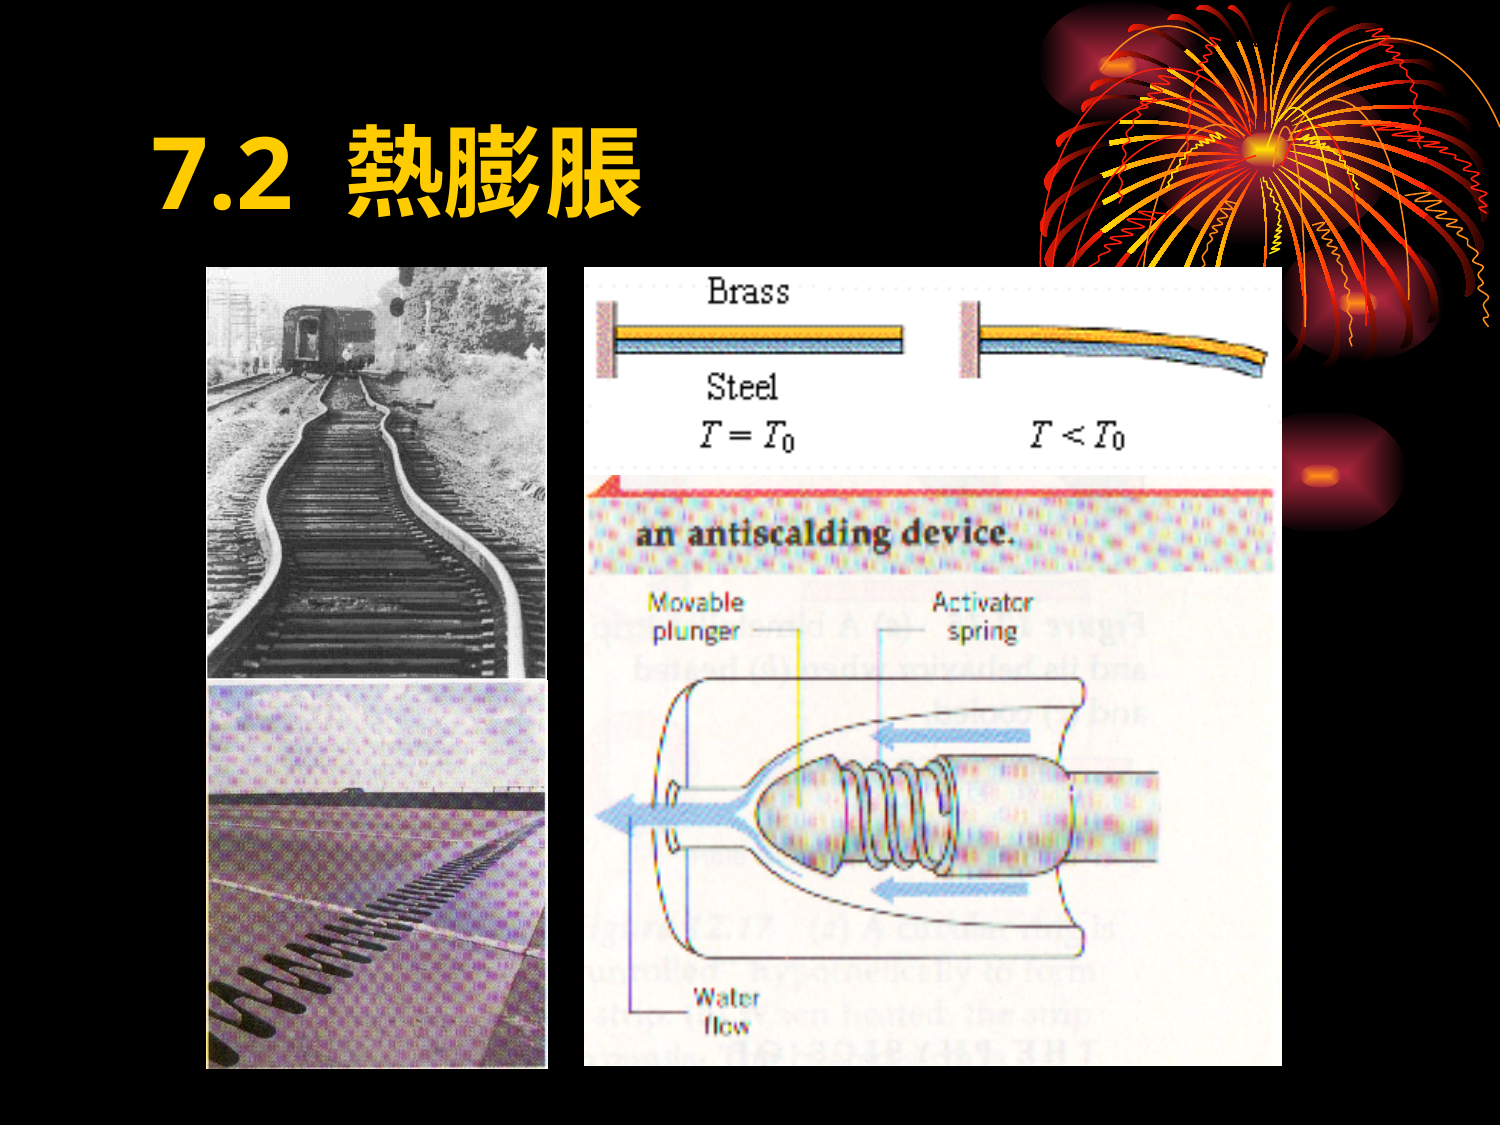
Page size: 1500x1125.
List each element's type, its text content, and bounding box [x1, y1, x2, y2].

picture [206, 266, 549, 1069]
picture [584, 266, 1282, 1066]
title 7.2 熱膨脹 [112, 49, 1388, 290]
